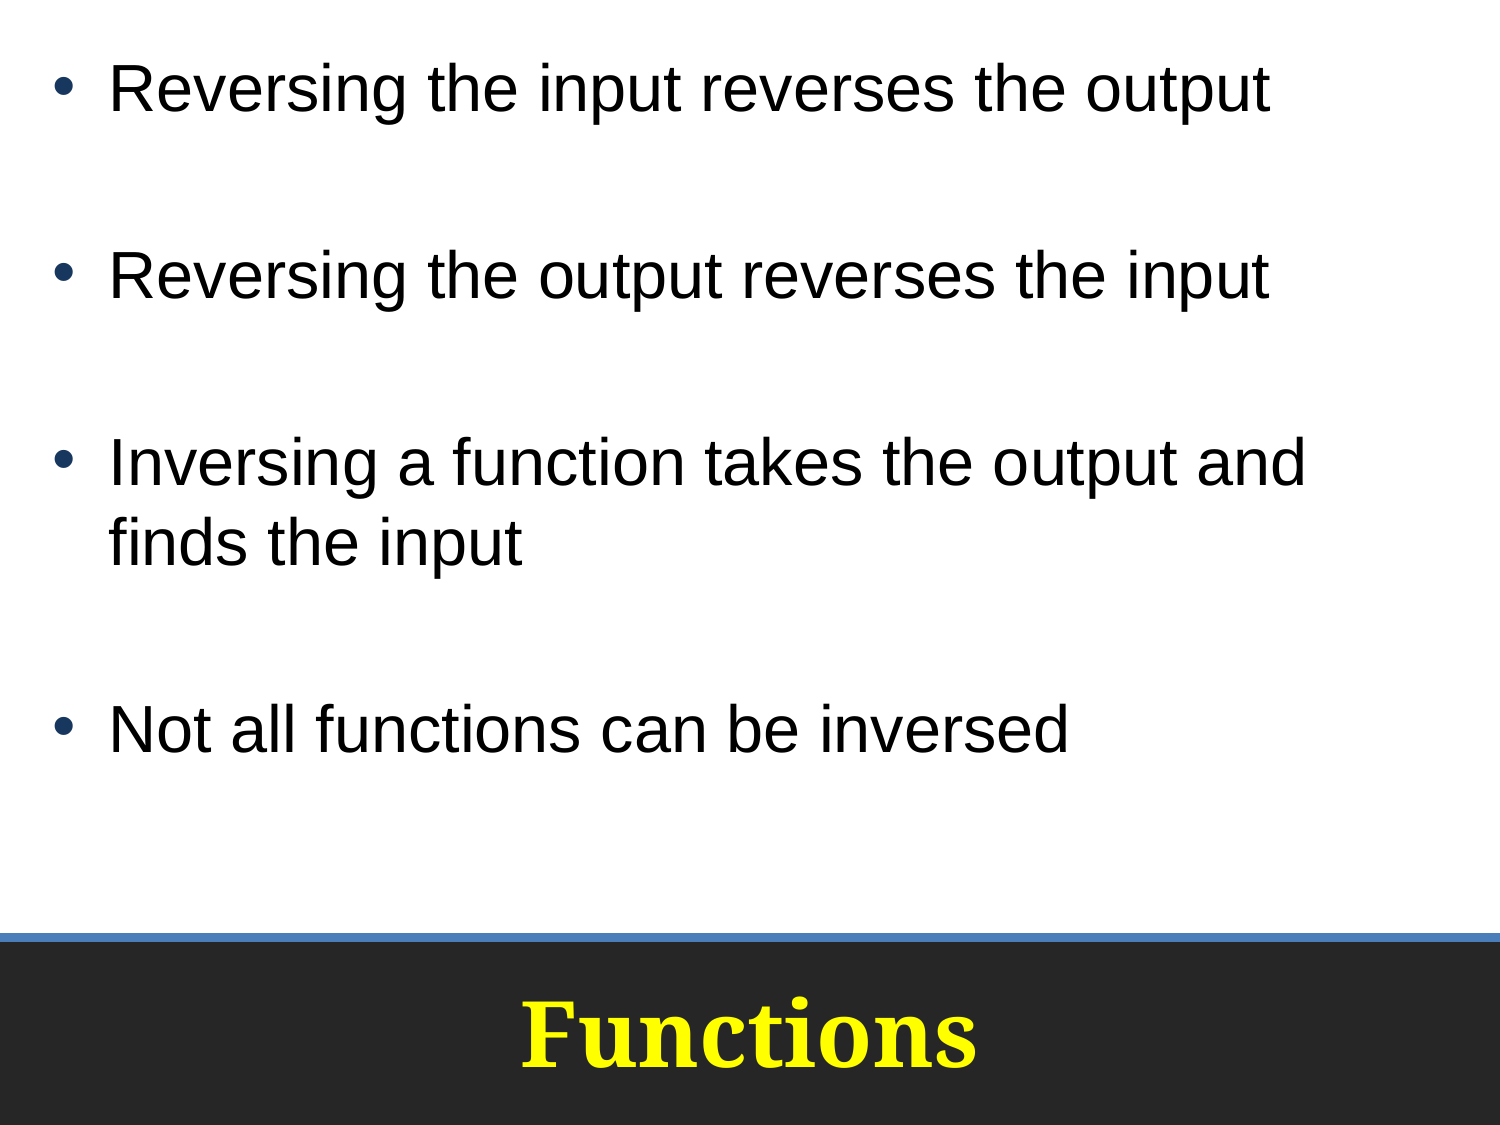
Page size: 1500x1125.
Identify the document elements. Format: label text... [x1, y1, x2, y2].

list Reversing the input reverses the output Reversing the output reverses the input Inversing a function takes the output and finds the input Not all functions can be inversed [37, 37, 1463, 925]
title Functions [37, 937, 1463, 1125]
